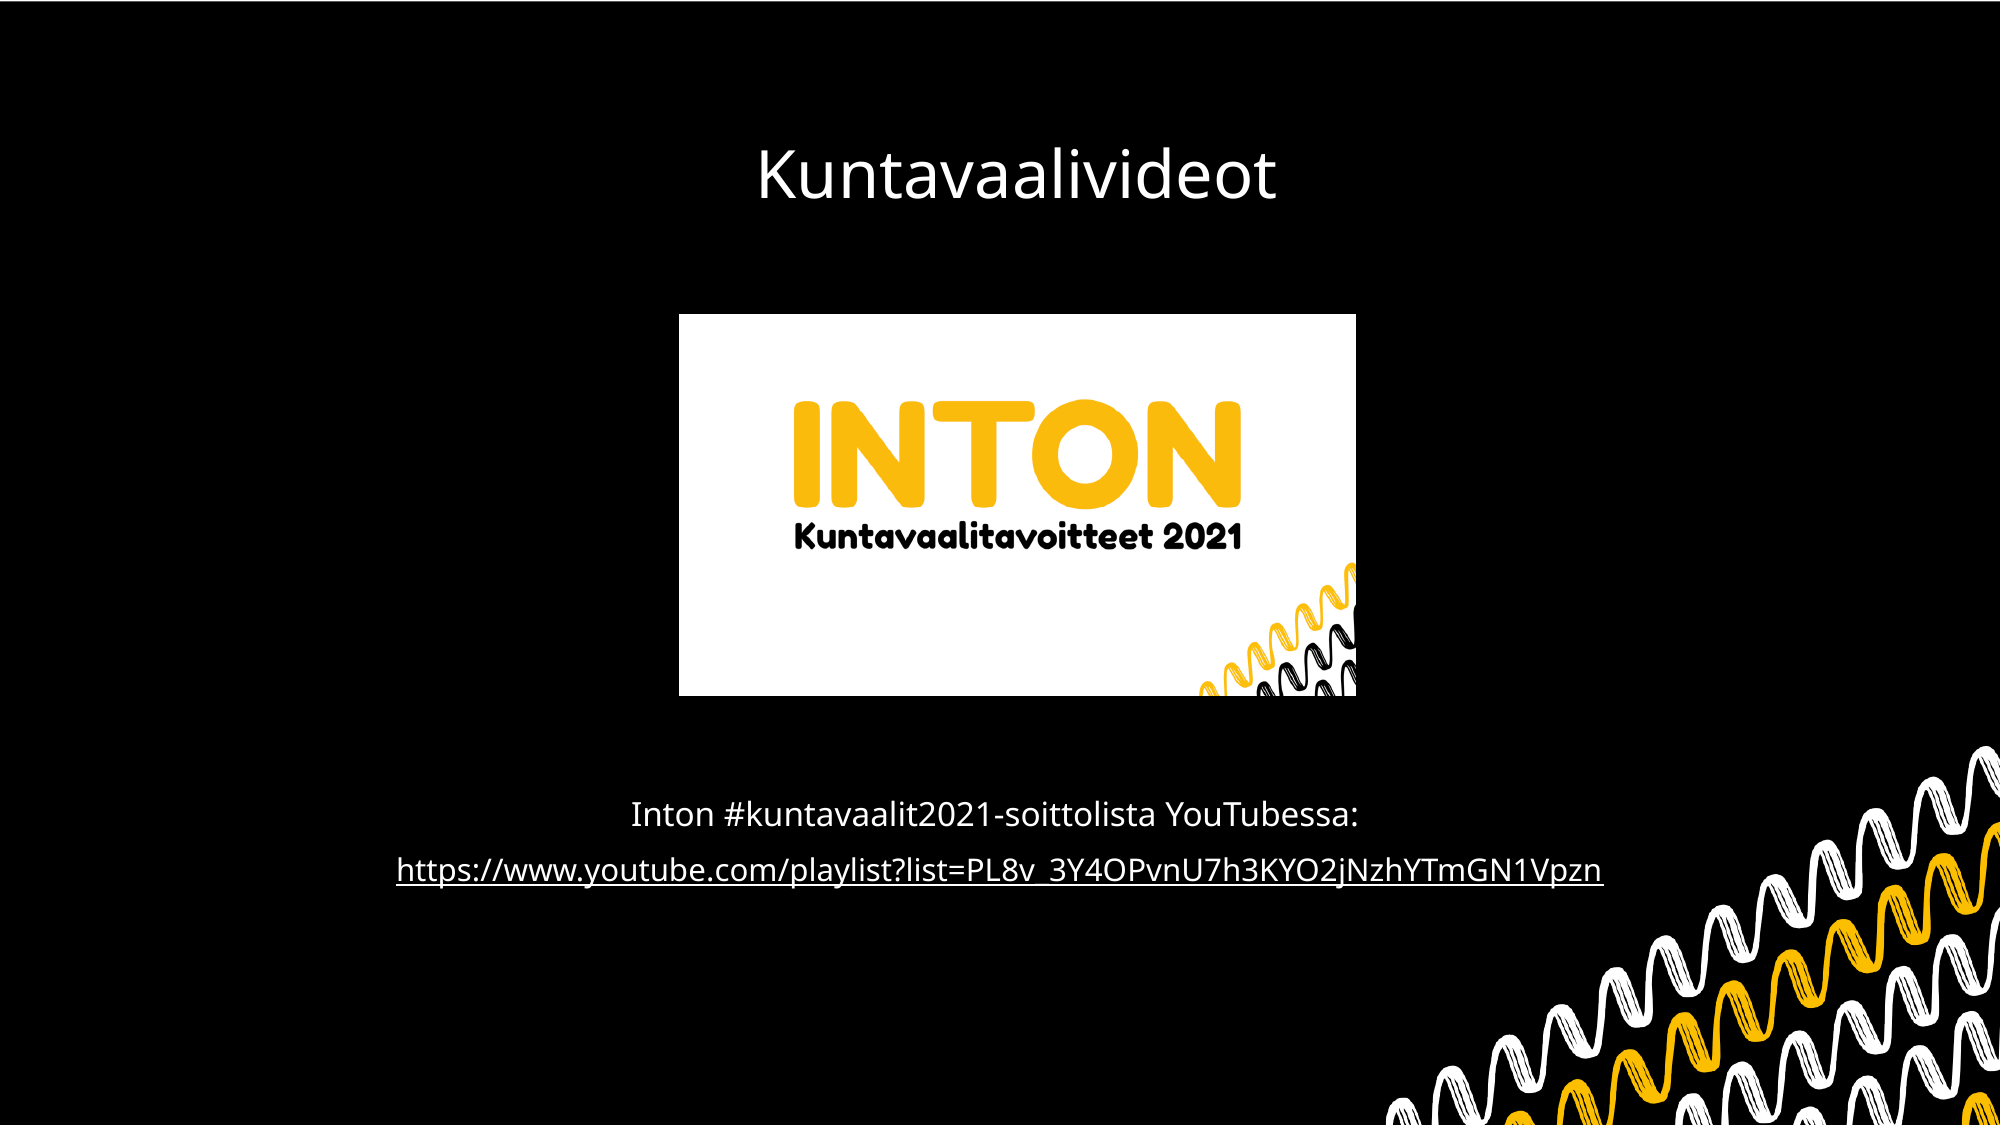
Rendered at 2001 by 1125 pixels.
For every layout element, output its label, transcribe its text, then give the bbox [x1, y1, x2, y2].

picture [679, 314, 1356, 696]
list Inton #kuntavaalit2021-soittolista YouTubessa: https://www.youtube.com/playlist?list=PL8v_3Y4OPvnU7h3KYO2jNzhYTmGN1Vpzn [123, 724, 1877, 991]
title Kuntavaalivideot [131, 68, 1904, 286]
